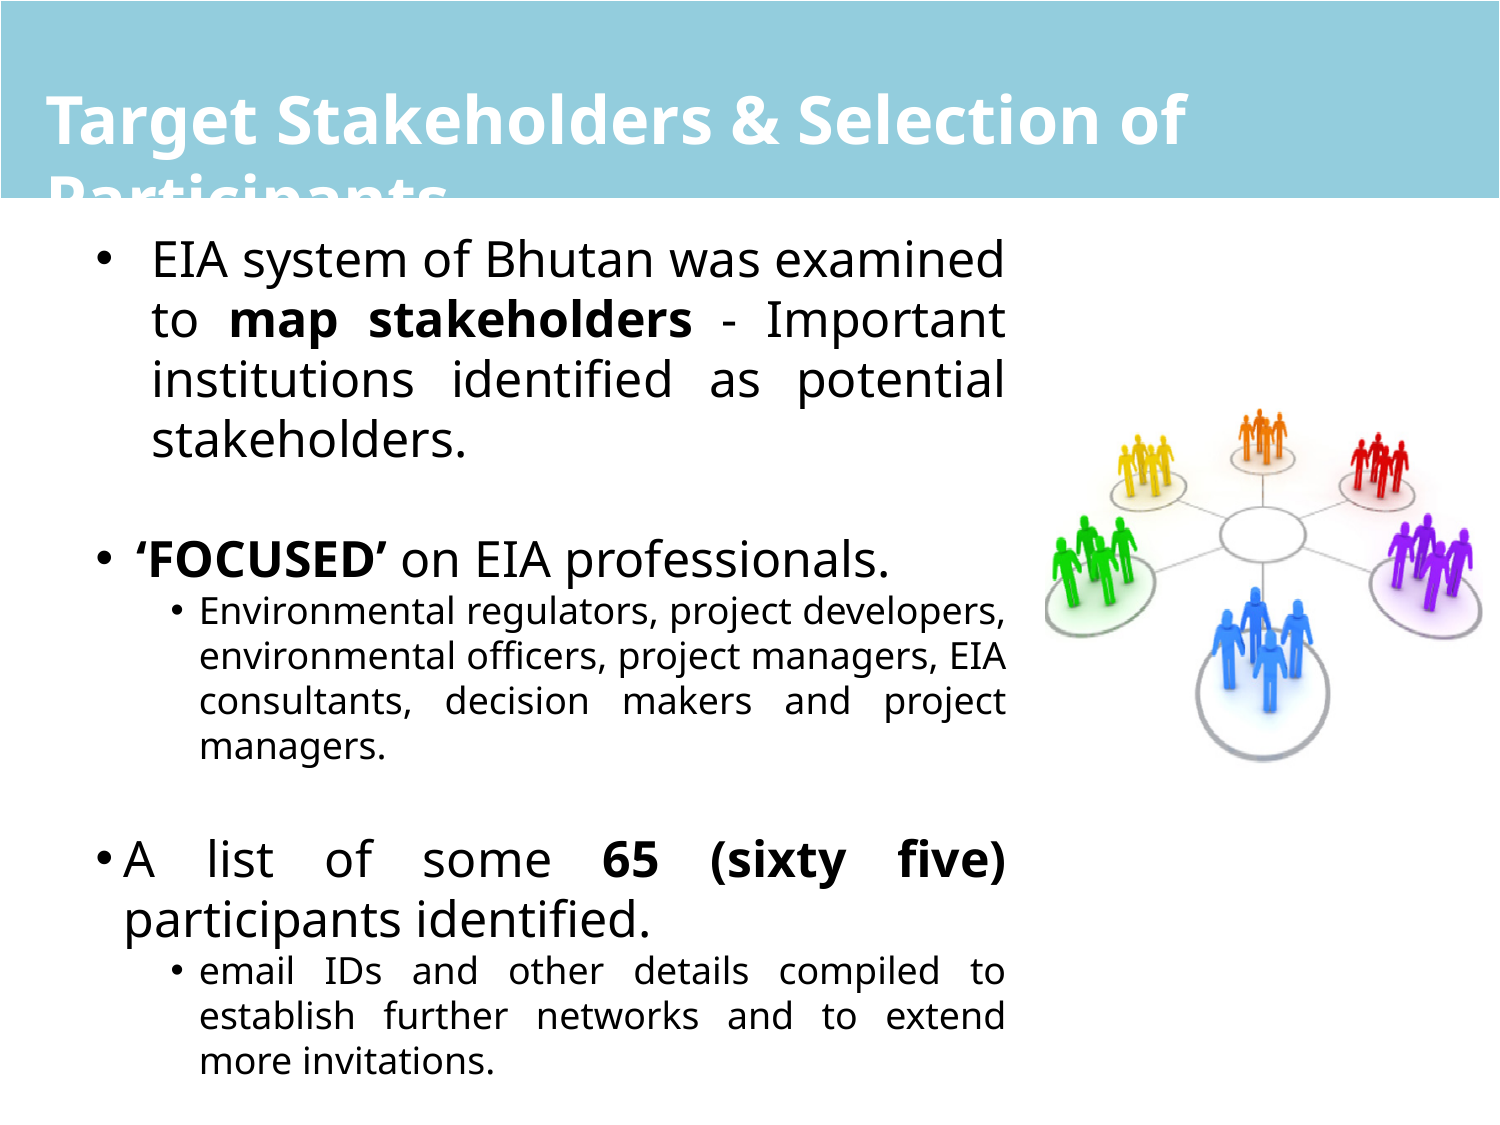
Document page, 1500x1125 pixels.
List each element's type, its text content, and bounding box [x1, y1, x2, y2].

text_box Target Stakeholders & Selection of Participants [30, 70, 1483, 245]
picture [1045, 408, 1483, 769]
text_box [0, 0, 1500, 200]
text_box EIA system of Bhutan was examined to map stakeholders - Important institutions identified as potential stakeholders. ‘FOCUSED’ on EIA professionals. Environmental regulators, project developers, environmental officers, project managers, EIA consultants, decision makers and project managers. A list of some 65 (sixty five) participants identified. email IDs and other details compiled to establish further networks and to extend more invitations. [5, 219, 1022, 1047]
